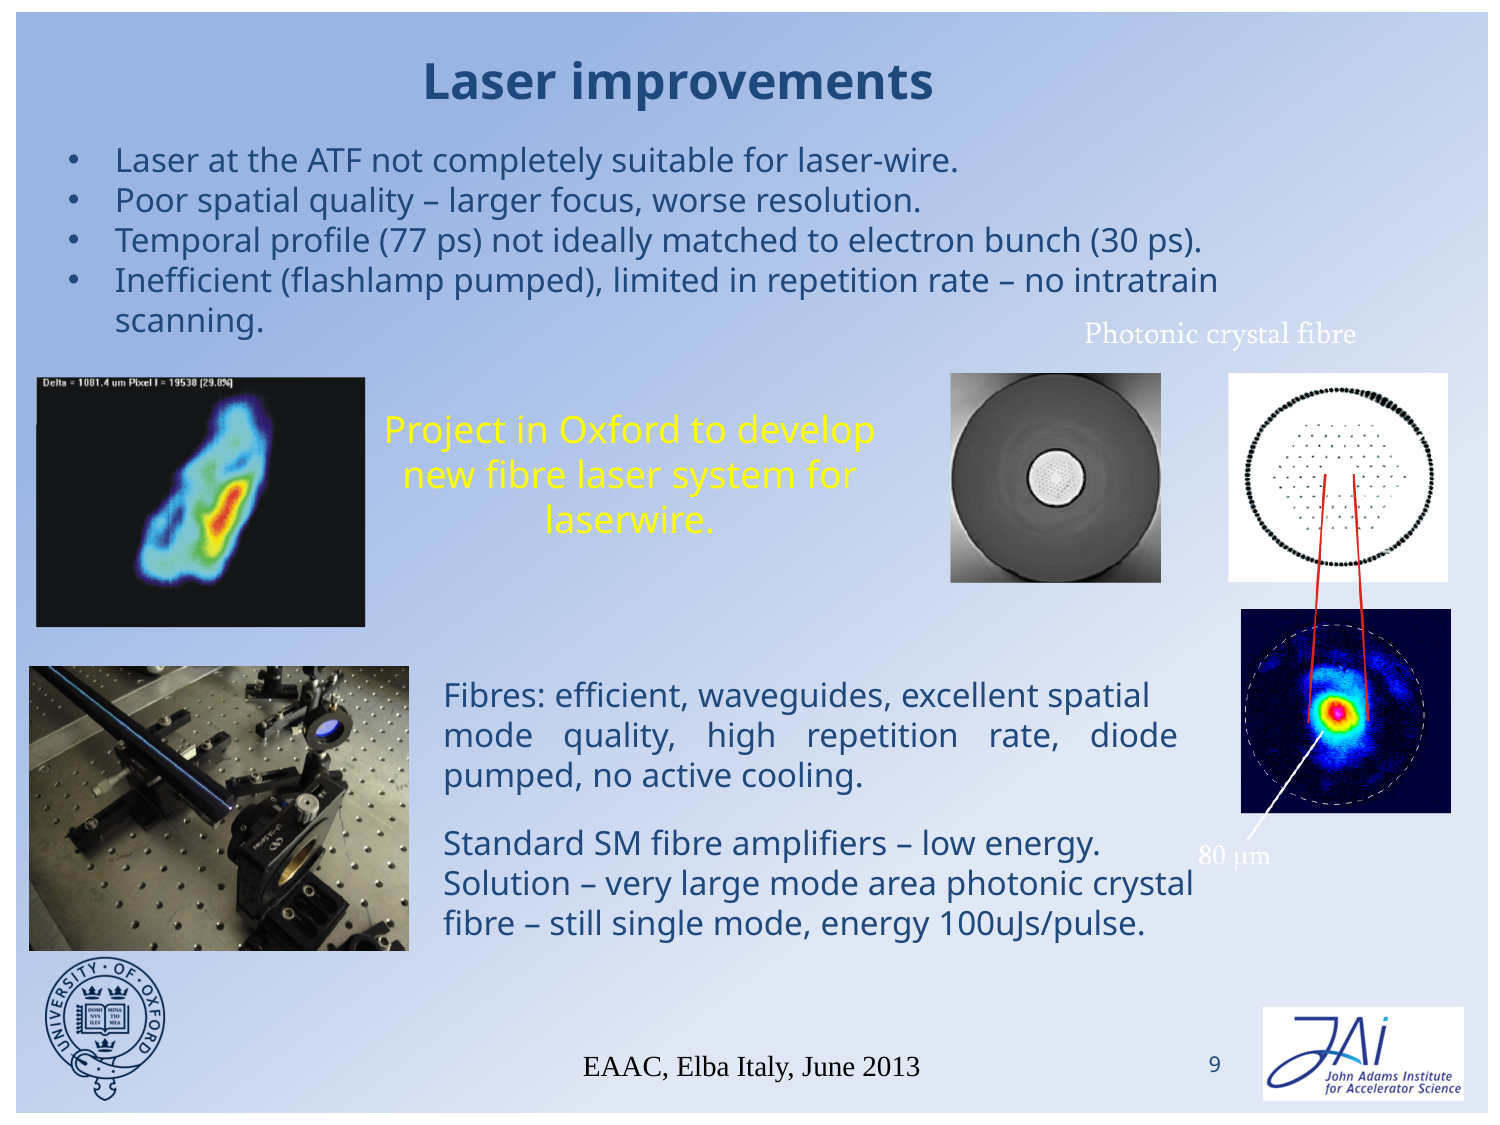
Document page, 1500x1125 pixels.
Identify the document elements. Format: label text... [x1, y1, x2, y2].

text_box Standard SM fibre amplifiers – low energy. Solution – very large mode area photonic crystal fibre – still single mode, energy 100uJs/pulse. [428, 814, 1232, 950]
text_box Laser at the ATF not completely suitable for laser-wire. Poor spatial quality – larger focus, worse resolution. Temporal profile (77 ps) not ideally matched to electron bunch (30 ps). Inefficient (flashlamp pumped), limited in repetition rate – no intratrain scanning. [53, 131, 1280, 347]
text_box Project in Oxford to develop new fibre laser system for laserwire. [370, 398, 895, 549]
picture [16, 12, 1488, 1113]
text_box Laser improvements [407, 42, 950, 118]
footer EAAC, Elba Italy, June 2013 [514, 1035, 990, 1095]
slide_number 9 [1175, 1035, 1236, 1095]
text_box Fibres: efficient, waveguides, excellent spatial mode quality, high repetition rate, diode pumped, no active cooling. [428, 666, 945, 802]
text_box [950, 321, 1452, 870]
